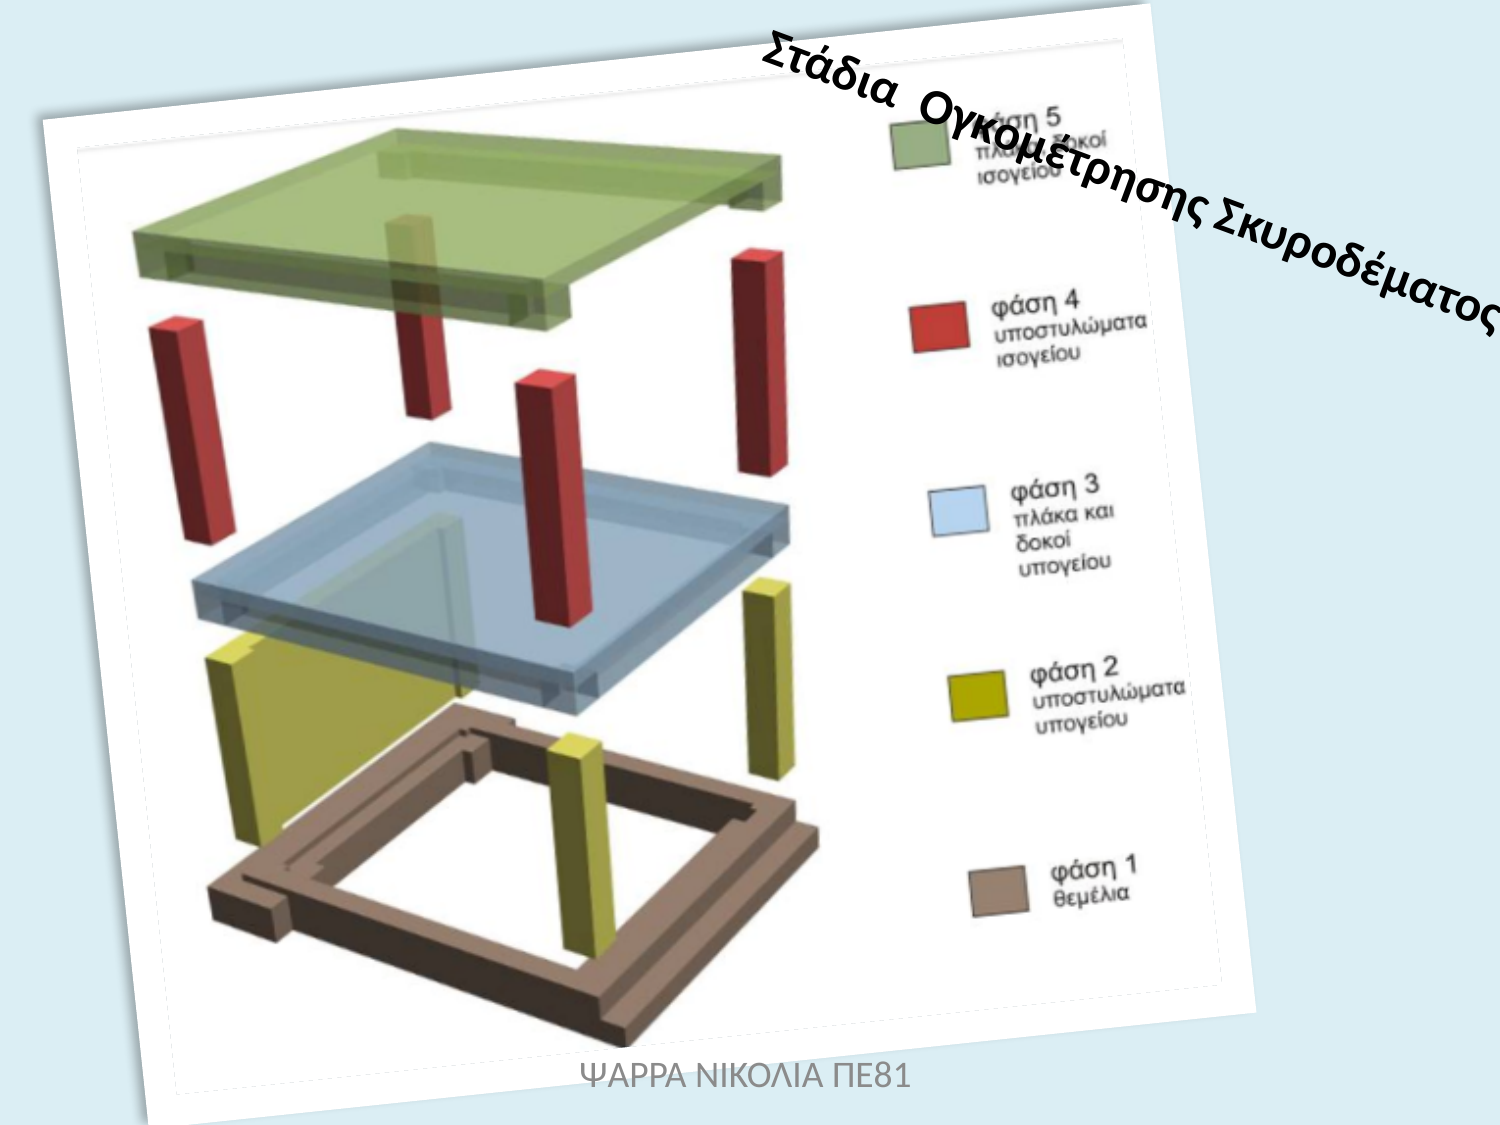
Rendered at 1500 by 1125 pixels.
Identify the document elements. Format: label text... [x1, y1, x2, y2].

text_box Στάδια Ογκομέτρησης Σκυροδέματος [1180, 154, 1500, 353]
picture [78, 38, 1221, 1094]
footer ΨΑΡΡΑ ΝΙΚΟΛΙΑ ΠΕ81 [512, 1051, 988, 1103]
text_box Στάδια Ογκομέτρησης Σκυροδέματος [741, 1, 1002, 88]
